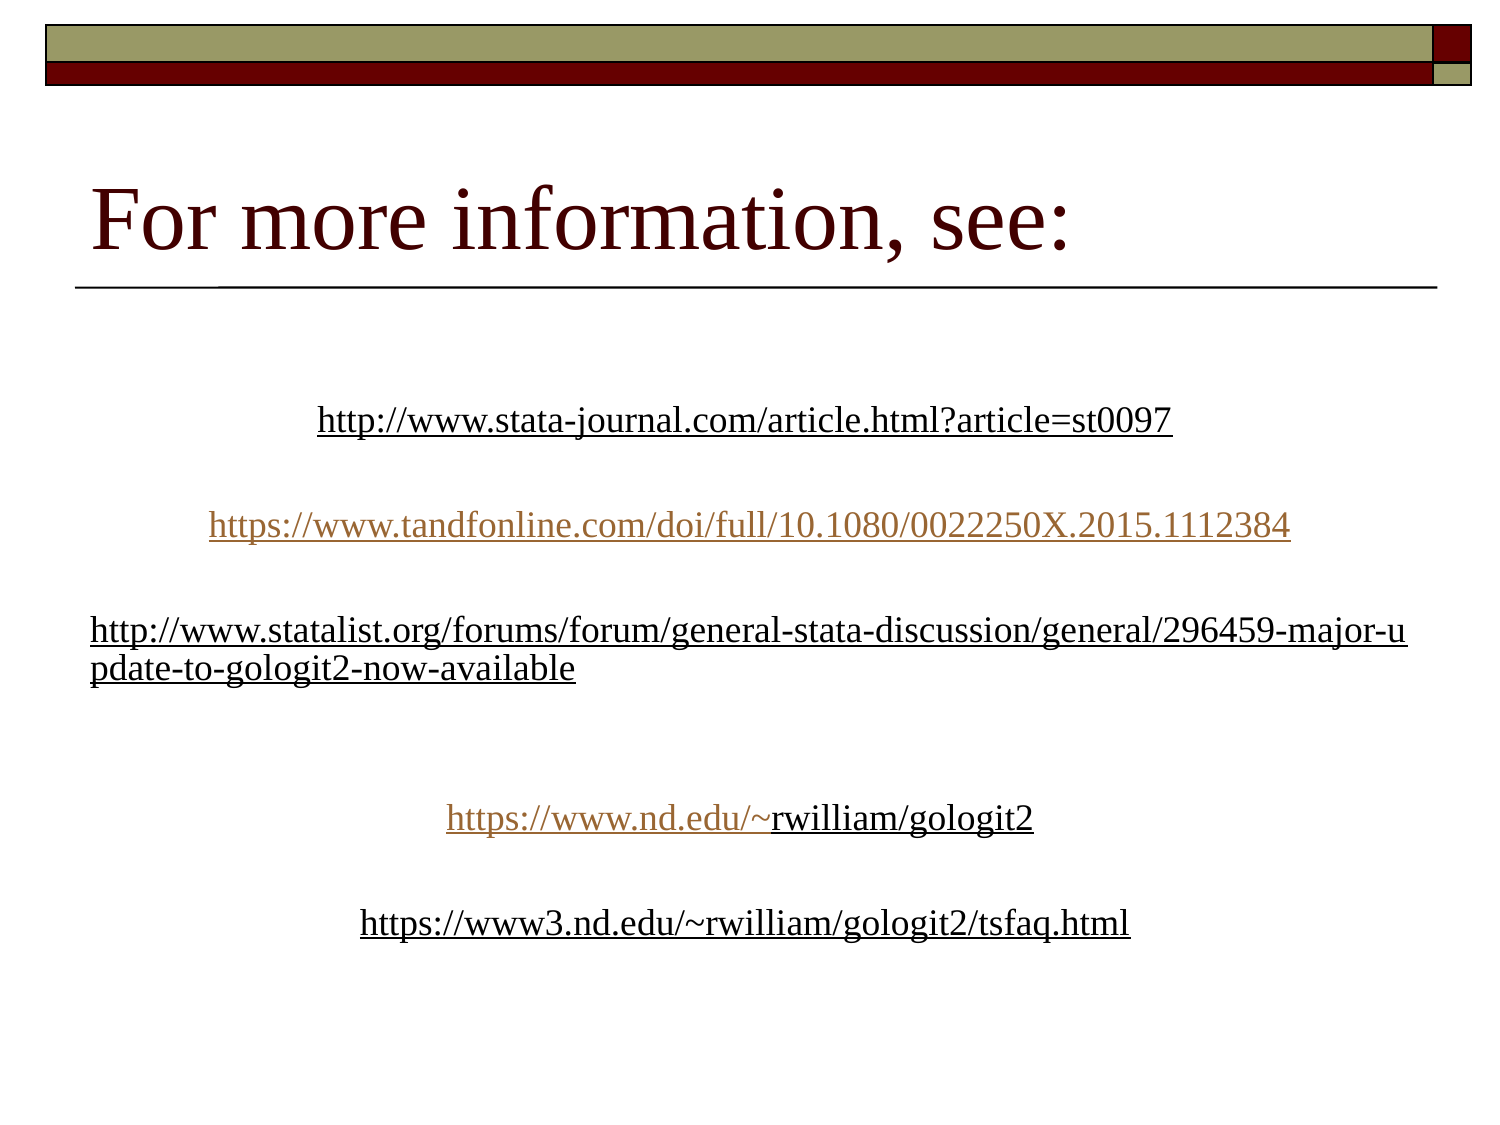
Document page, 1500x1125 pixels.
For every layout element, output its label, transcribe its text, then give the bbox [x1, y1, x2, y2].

list http://www.stata-journal.com/article.html?article=st0097 https://www.tandfonline.com/doi/full/10.1080/0022250X.2015.1112384 http://www.statalist.org/forums/forum/general-stata-discussion/general/296459-major-update-to-gologit2-now-available https://www.nd.edu/~rwilliam/gologit2 https://www3.nd.edu/~rwilliam/gologit2/tsfaq.html [75, 299, 1425, 1006]
title For more information, see: [75, 87, 1425, 275]
